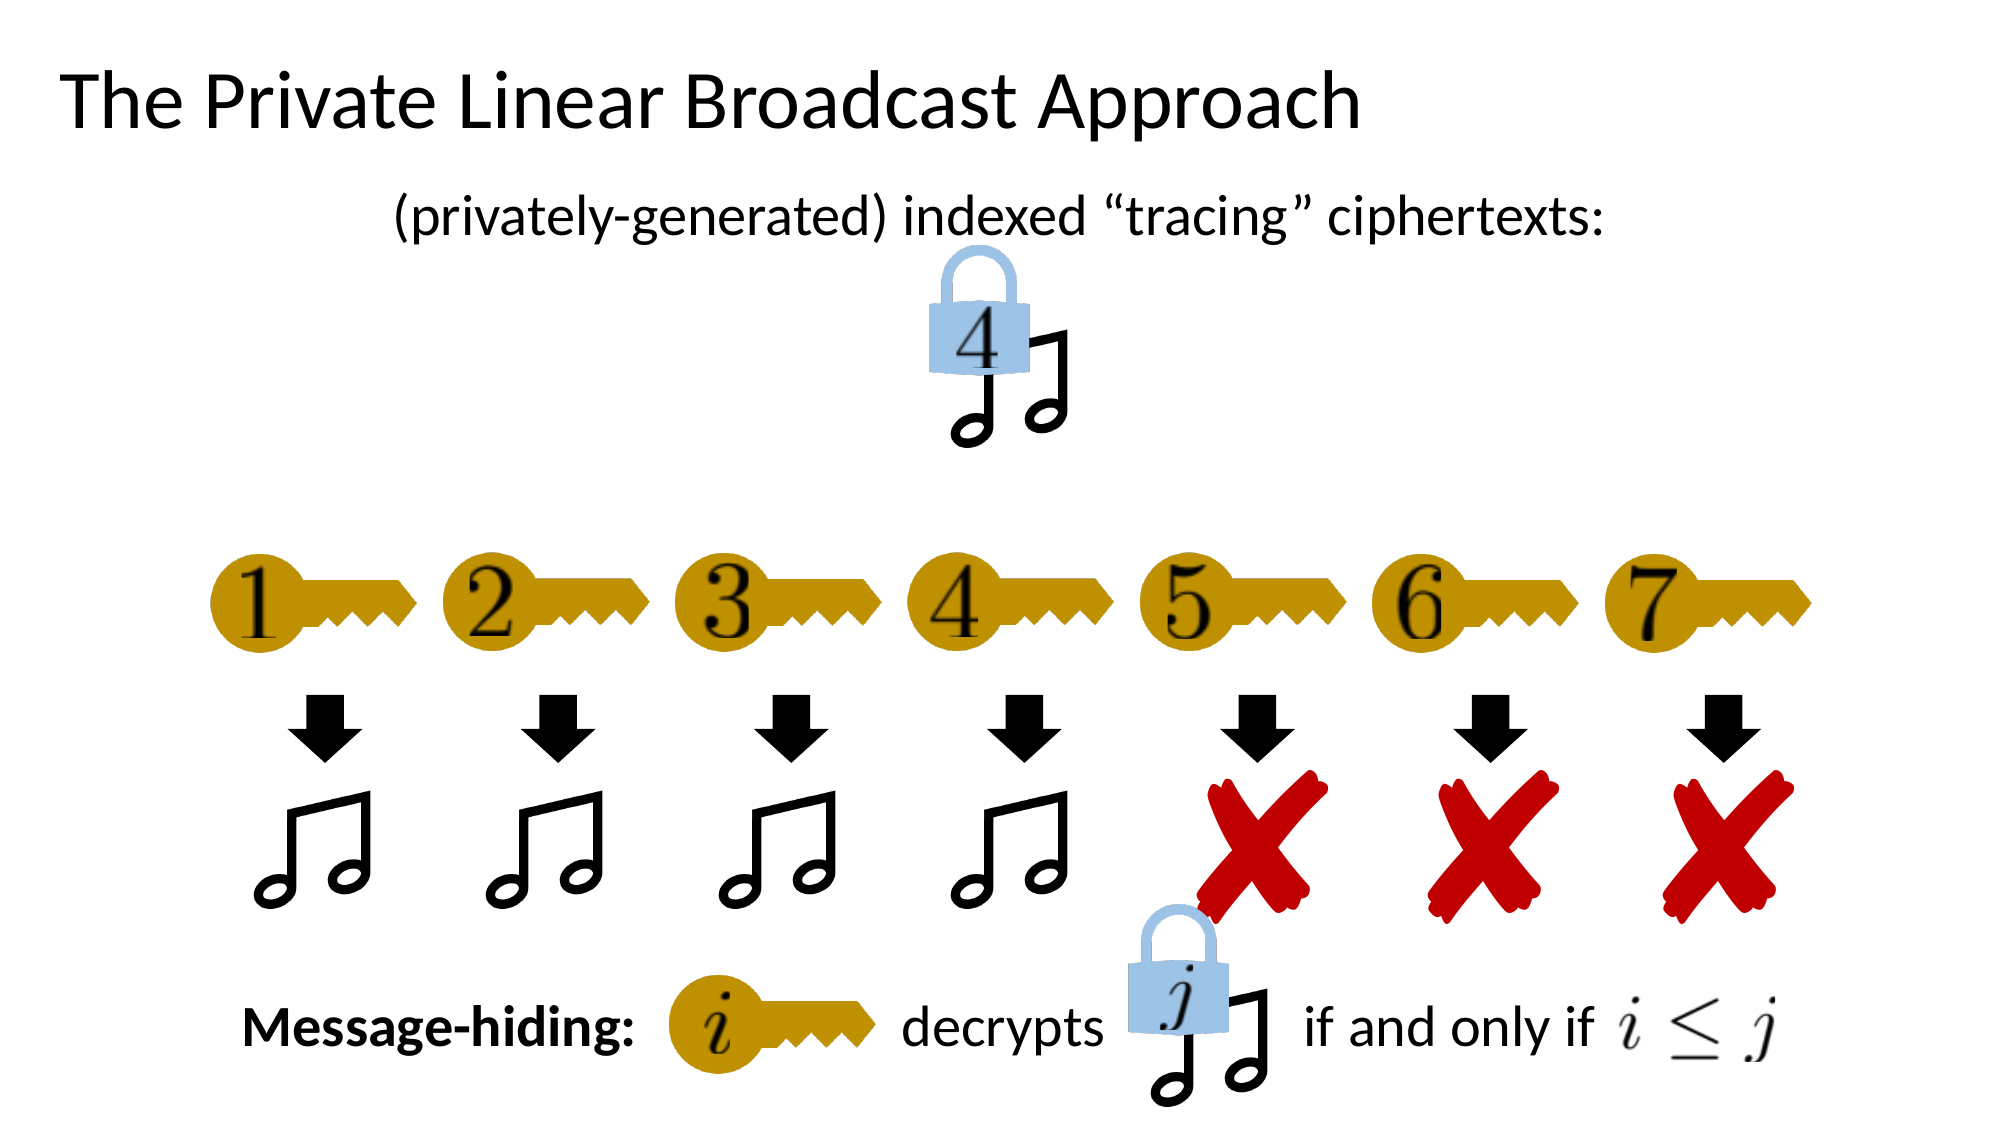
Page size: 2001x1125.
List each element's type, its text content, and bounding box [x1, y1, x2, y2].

picture [935, 773, 1086, 884]
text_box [224, 884, 1776, 1125]
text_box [433, 489, 659, 715]
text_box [201, 490, 426, 716]
text_box ✘ [1156, 709, 1361, 884]
picture [470, 773, 621, 884]
text_box [284, 716, 366, 765]
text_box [898, 489, 1123, 715]
picture [238, 773, 389, 884]
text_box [665, 489, 891, 715]
text_box (privately-generated) indexed “tracing” ciphertexts: [378, 169, 1622, 255]
text_box ✘ [1388, 709, 1593, 884]
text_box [1595, 490, 1821, 716]
picture [703, 773, 854, 884]
text_box [751, 715, 832, 765]
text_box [1130, 489, 1356, 715]
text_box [1362, 490, 1588, 716]
text_box [984, 715, 1065, 765]
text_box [892, 224, 1086, 463]
text_box The Private Linear Broadcast Approach [44, 37, 1380, 153]
text_box ✘ [1622, 709, 1827, 974]
text_box [518, 715, 599, 765]
